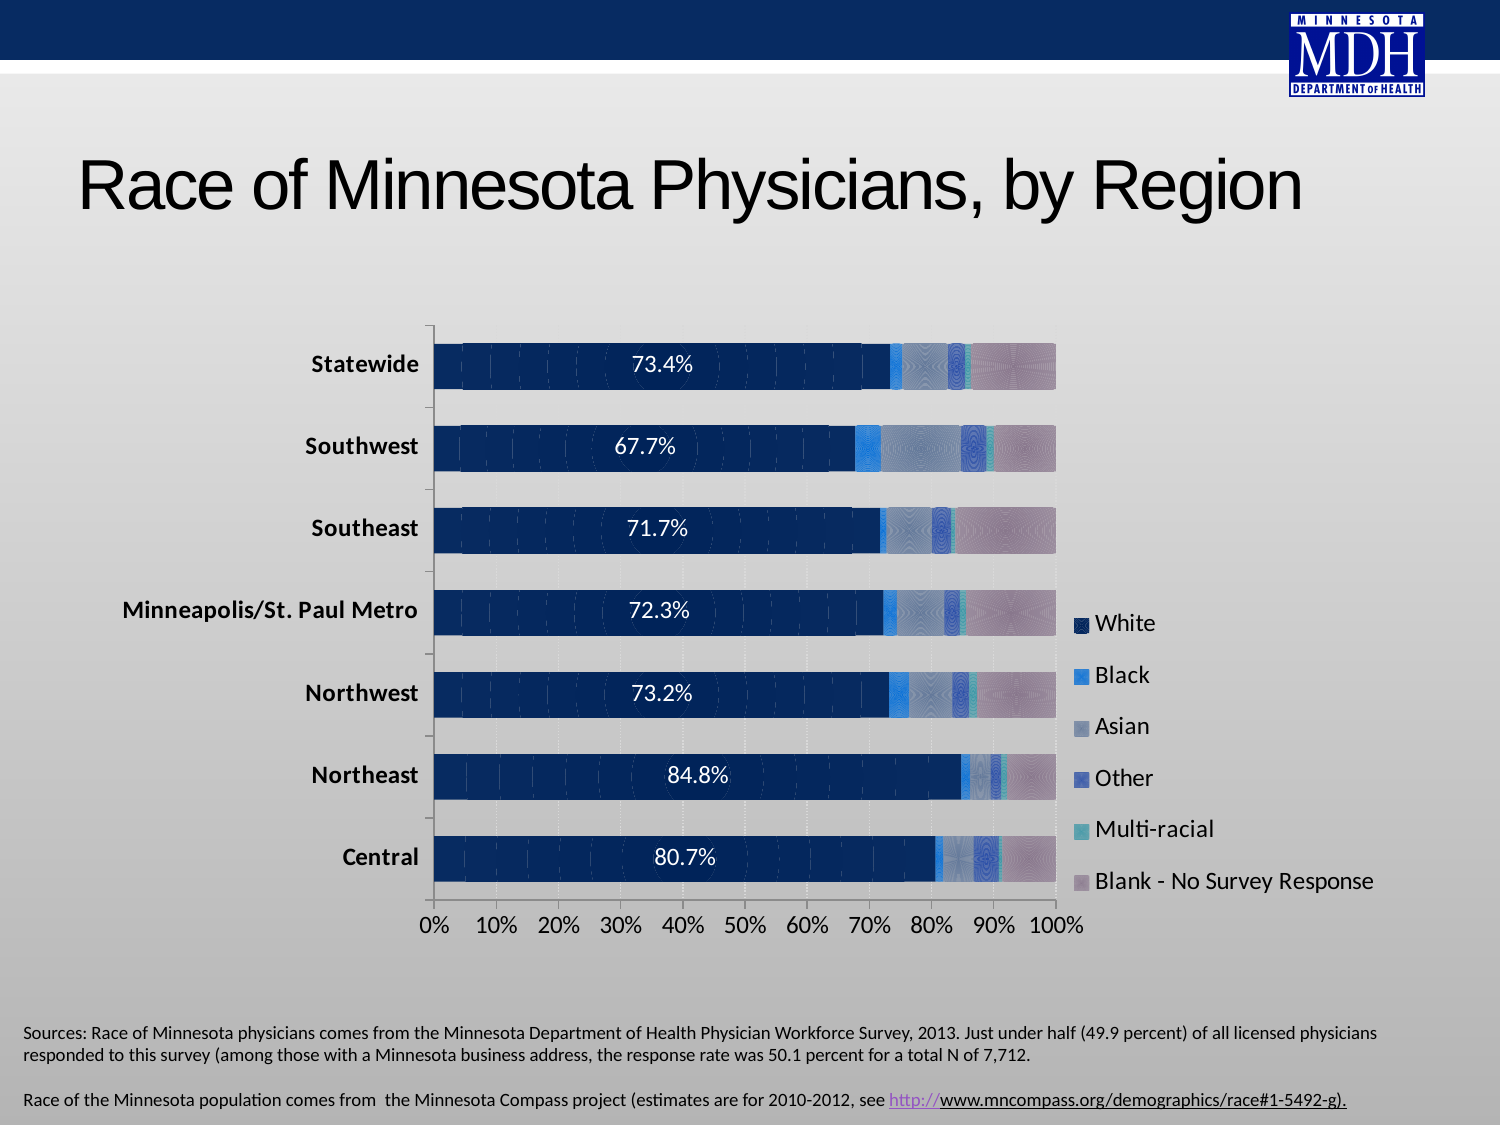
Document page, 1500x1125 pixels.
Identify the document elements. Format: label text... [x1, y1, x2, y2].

chart [87, 312, 1388, 963]
title Race of Minnesota Physicians, by Region [62, 99, 1413, 263]
picture [1289, 12, 1425, 97]
text_box Sources: Race of Minnesota physicians comes from the Minnesota Department of Health Physician Workforce Survey, 2013. Just under half (49.9 percent) of all licensed physicians responded to this survey (among those with a Minnesota business address, the response rate was 50.1 percent for a total N of 7,712. Race of the Minnesota population comes from the Minnesota Compass project (estimates are for 2010-2012, see http://www.mncompass.org/demographics/race#1-5492-g). [8, 1013, 1400, 1118]
